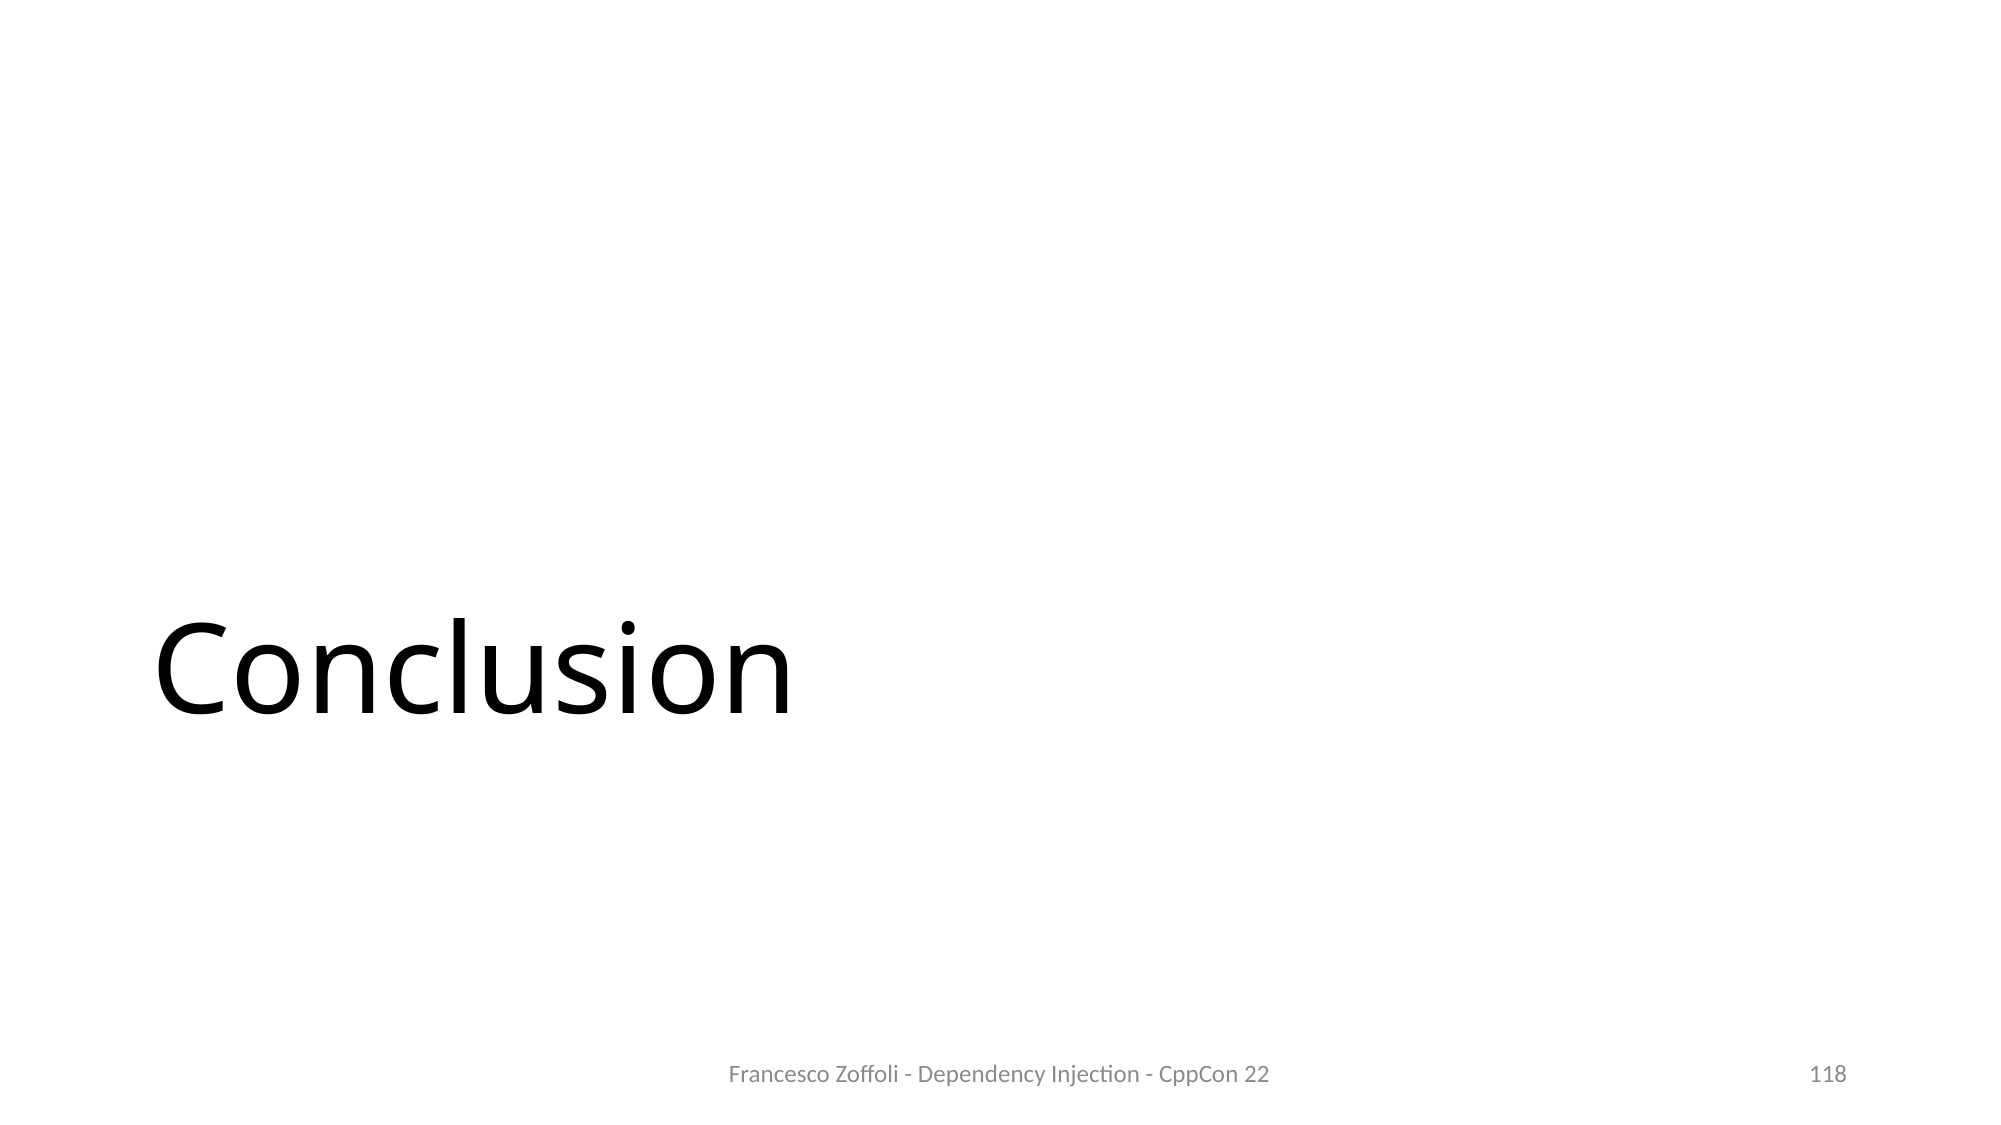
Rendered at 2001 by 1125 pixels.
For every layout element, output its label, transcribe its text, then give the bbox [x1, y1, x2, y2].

title Conclusion [136, 280, 1862, 749]
slide_number 118 [1412, 1042, 1863, 1103]
footer Francesco Zoffoli - Dependency Injection - CppCon 22 [662, 1042, 1338, 1103]
